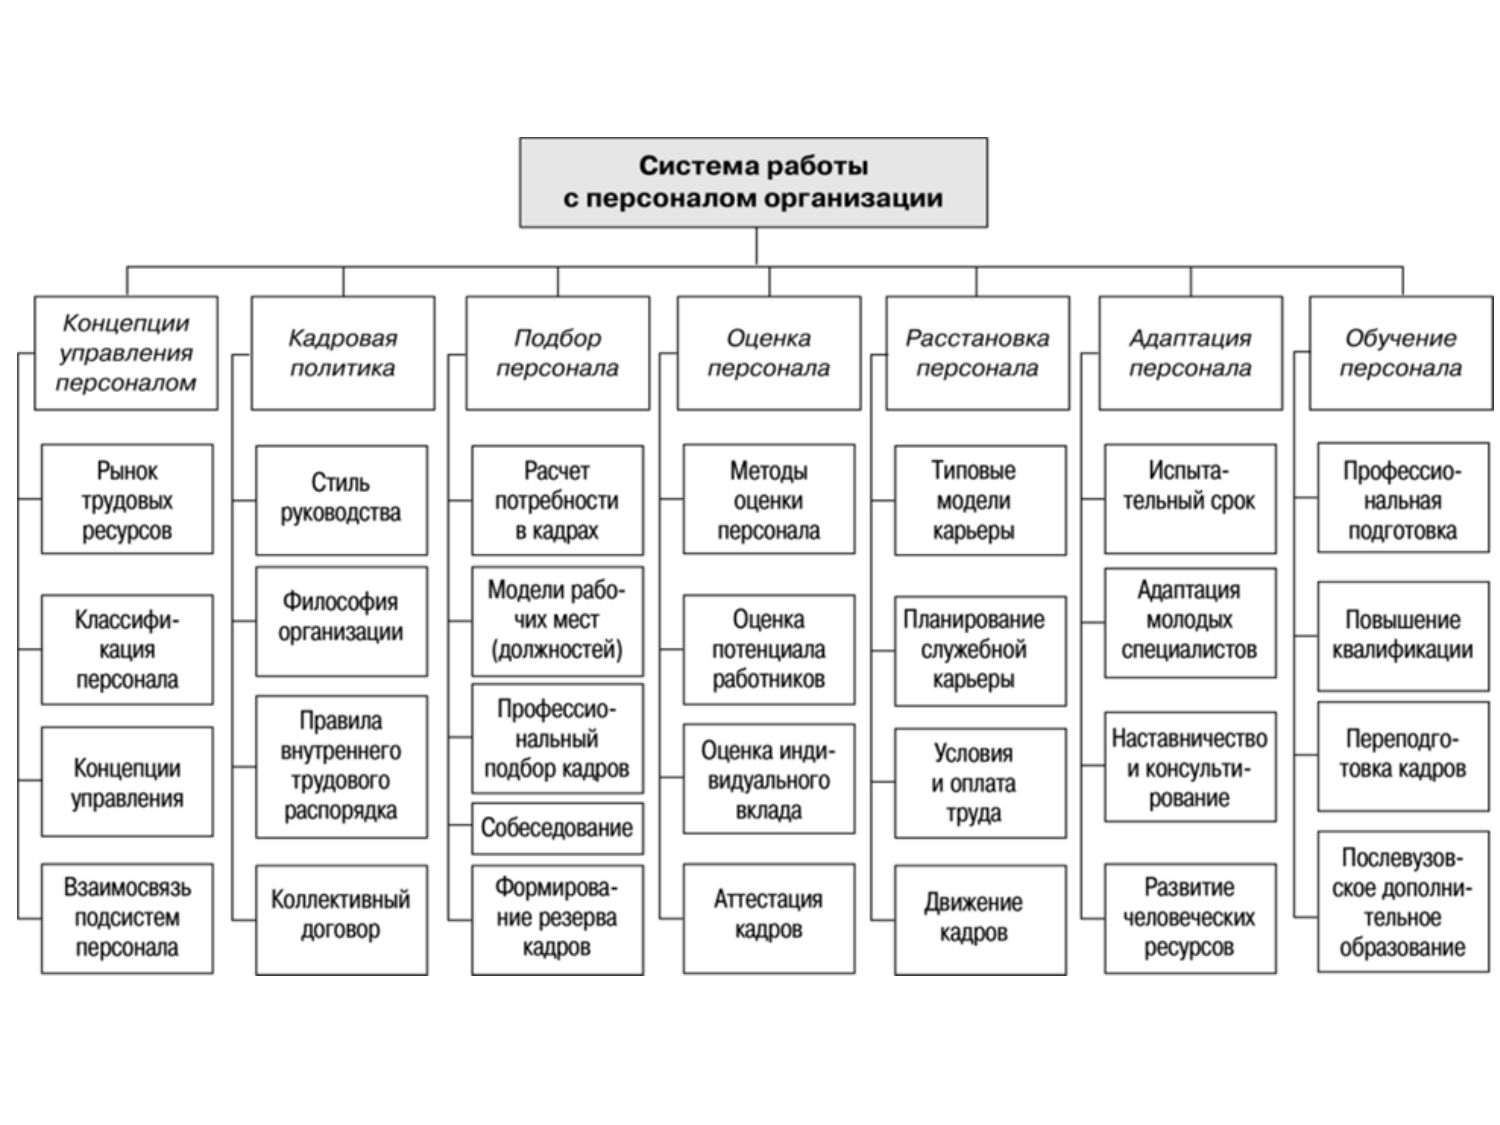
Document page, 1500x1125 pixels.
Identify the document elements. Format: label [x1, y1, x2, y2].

list [17, 136, 1494, 977]
